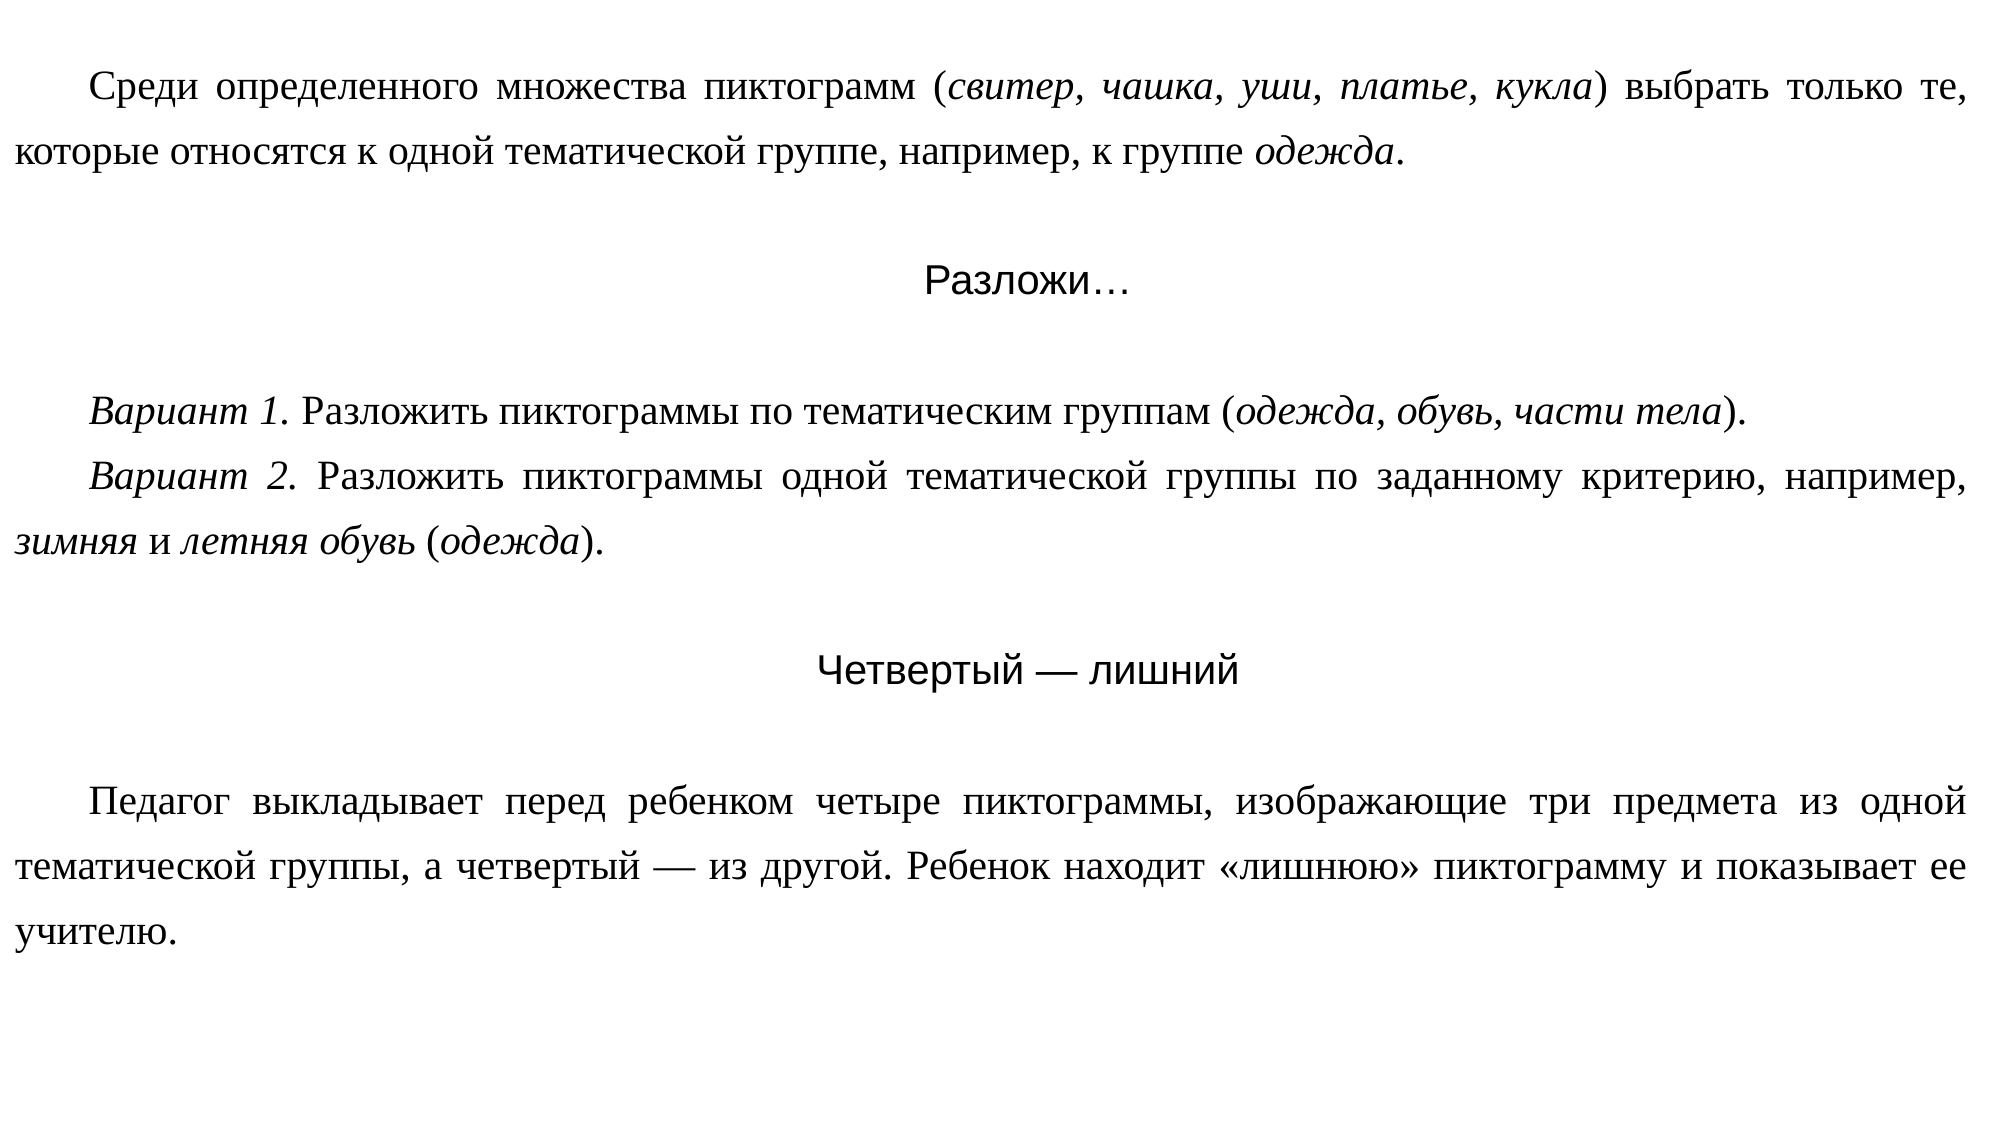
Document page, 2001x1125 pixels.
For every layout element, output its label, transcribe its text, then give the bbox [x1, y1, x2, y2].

text_box Выбери… Среди определенного множества пиктограмм (свитер, чашка, уши, платье, кукла) выбрать только те, которые относятся к одной тематической группе, например, к группе одежда. Разложи… Вариант 1. Разложить пиктограммы по тематическим группам (одежда, обувь, части тела). Вариант 2. Разложить пиктограммы одной тематической группы по заданному критерию, например, зимняя и летняя обувь (одежда). Четвертый — лишний Педагог выкладывает перед ребенком четыре пиктограммы, изображающие три предмета из одной тематической группы, а четвертый — из другой. Ребенок находит «лишнюю» пиктограмму и показывает ее учителю. [0, 0, 1983, 1019]
